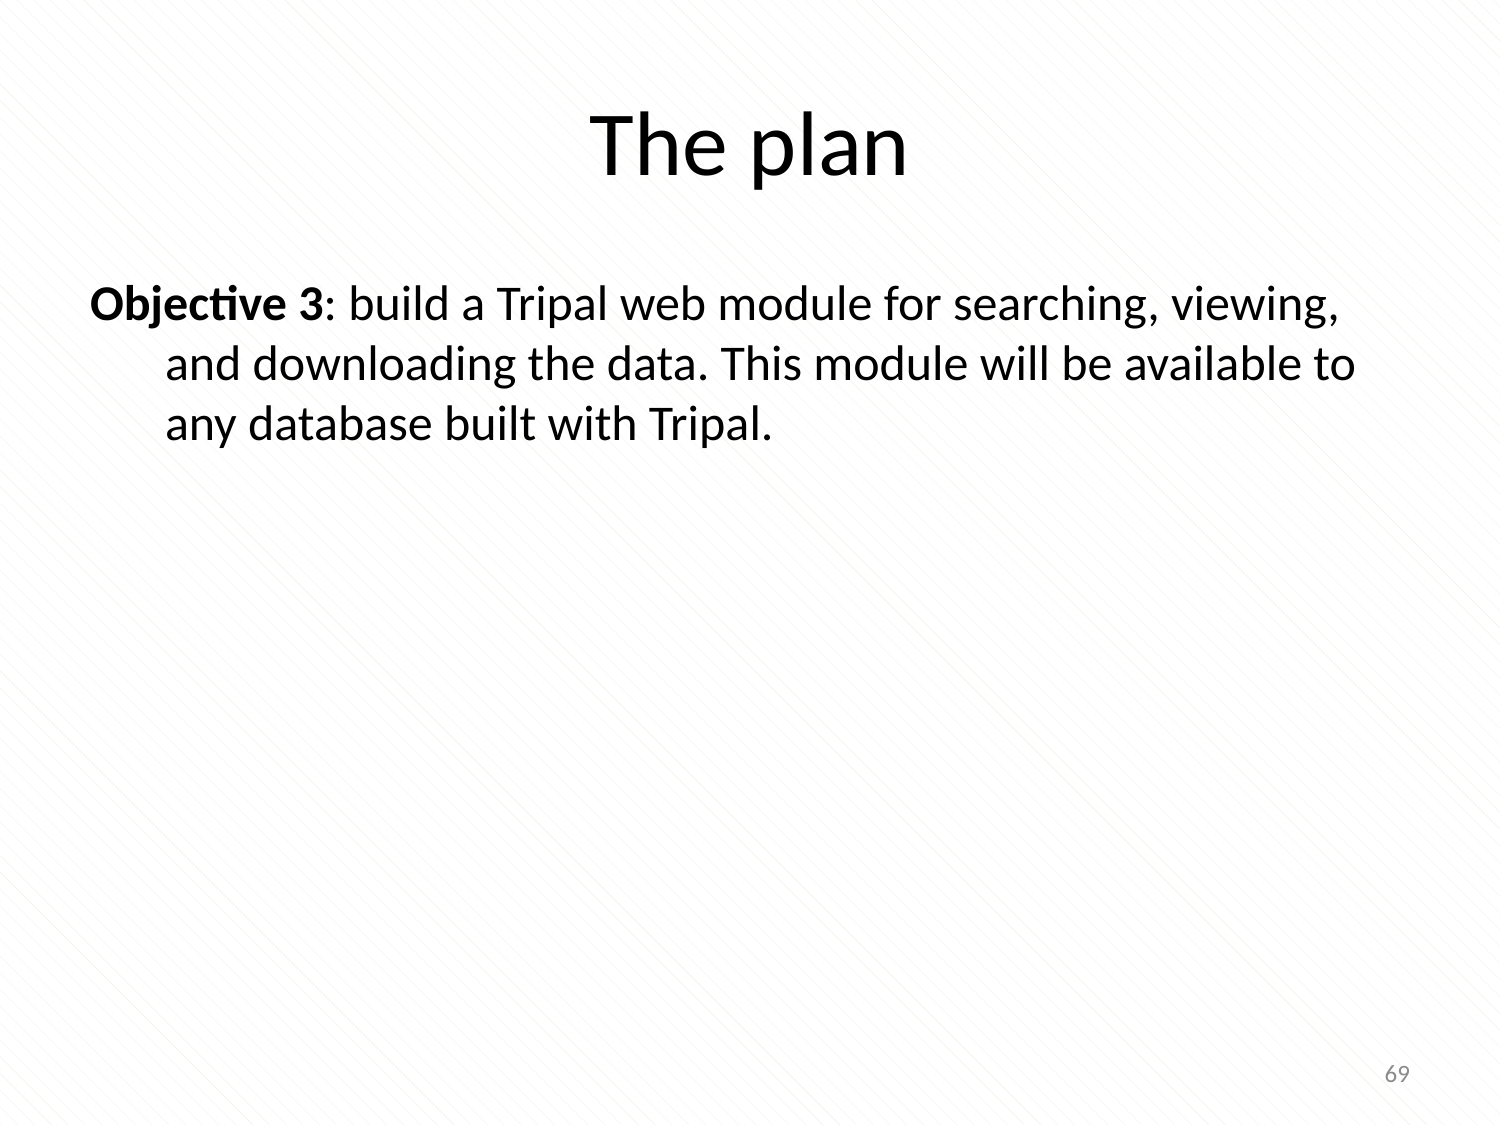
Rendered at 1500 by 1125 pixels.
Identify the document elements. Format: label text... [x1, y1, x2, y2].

list Objective 3: build a Tripal web module for searching, viewing, and downloading the data. This module will be available to any database built with Tripal. [75, 262, 1425, 1005]
title The plan [75, 45, 1425, 233]
slide_number 69 [1074, 1042, 1425, 1103]
